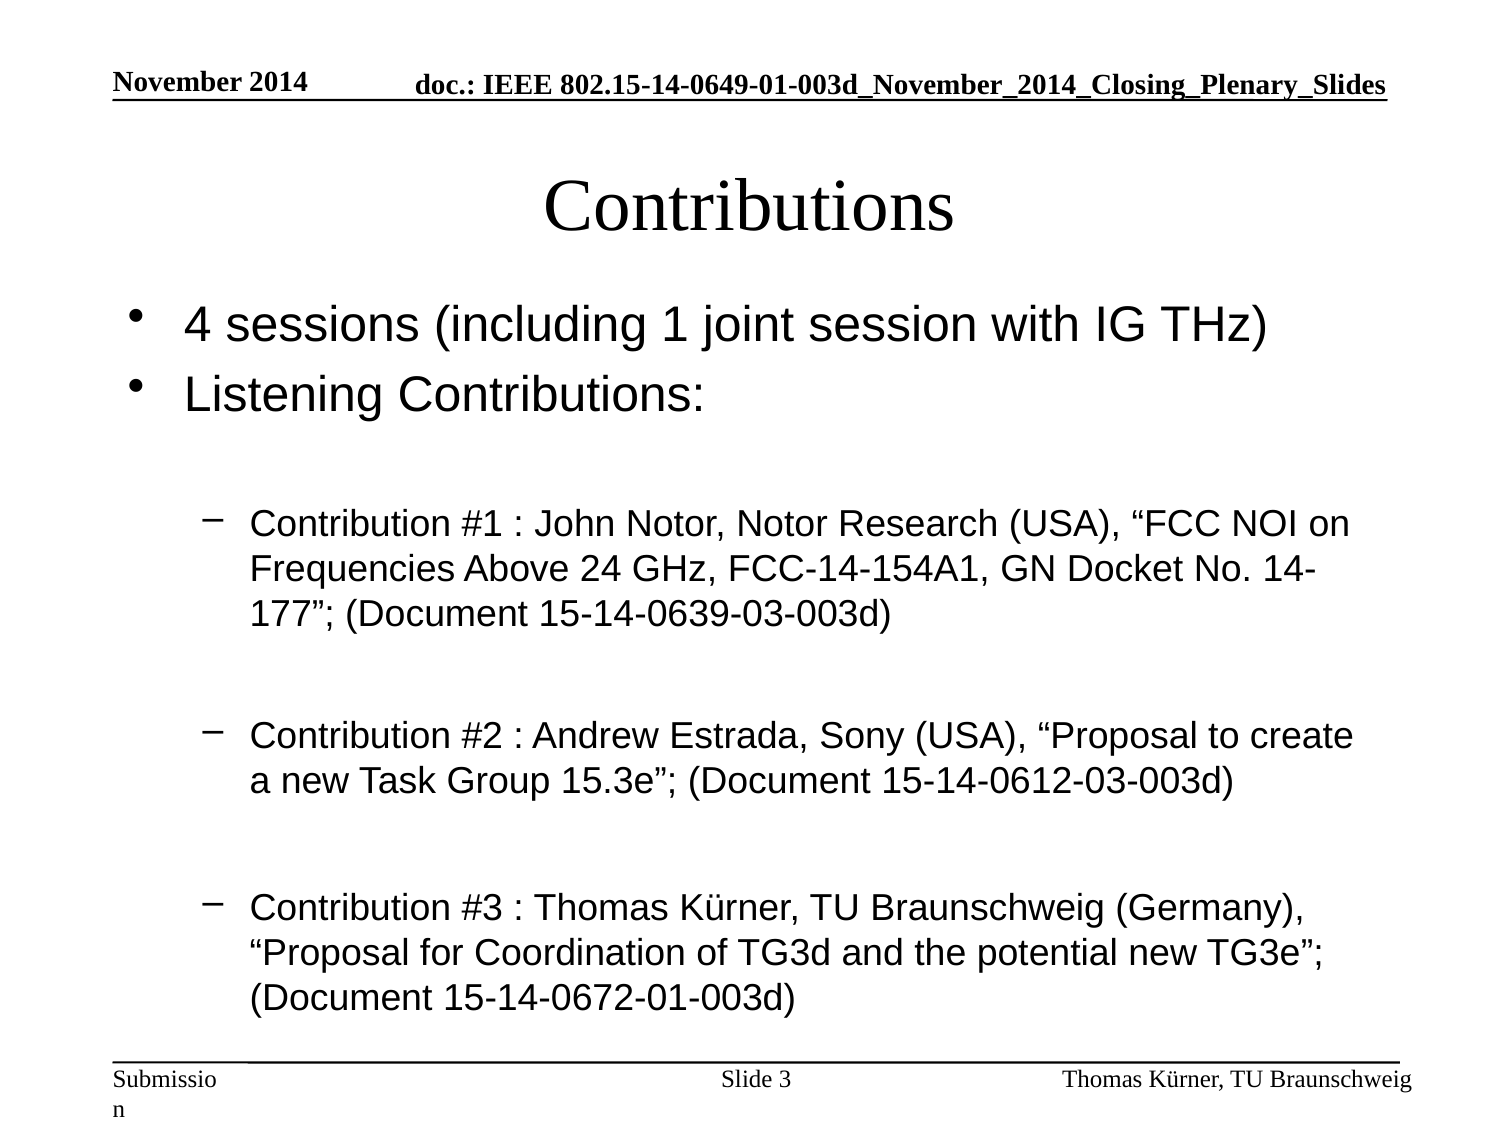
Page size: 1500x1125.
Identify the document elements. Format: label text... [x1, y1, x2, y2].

title Contributions [112, 112, 1388, 283]
list 4 sessions (including 1 joint session with IG THz) Listening Contributions: Contribution #1 : John Notor, Notor Research (USA), “FCC NOI on Frequencies Above 24 GHz, FCC-14-154A1, GN Docket No. 14-177”; (Document 15-14-0639-03-003d) Contribution #2 : Andrew Estrada, Sony (USA), “Proposal to create a new Task Group 15.3e”; (Document 15-14-0612-03-003d) Contribution #3 : Thomas Kürner, TU Braunschweig (Germany), “Proposal for Coordination of TG3d and the potential new TG3e”; (Document 15-14-0672-01-003d) [112, 283, 1388, 959]
footer Thomas Kürner, TU Braunschweig [899, 1061, 1413, 1093]
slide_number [112, 61, 376, 98]
slide_number Slide 3 [712, 1061, 800, 1093]
